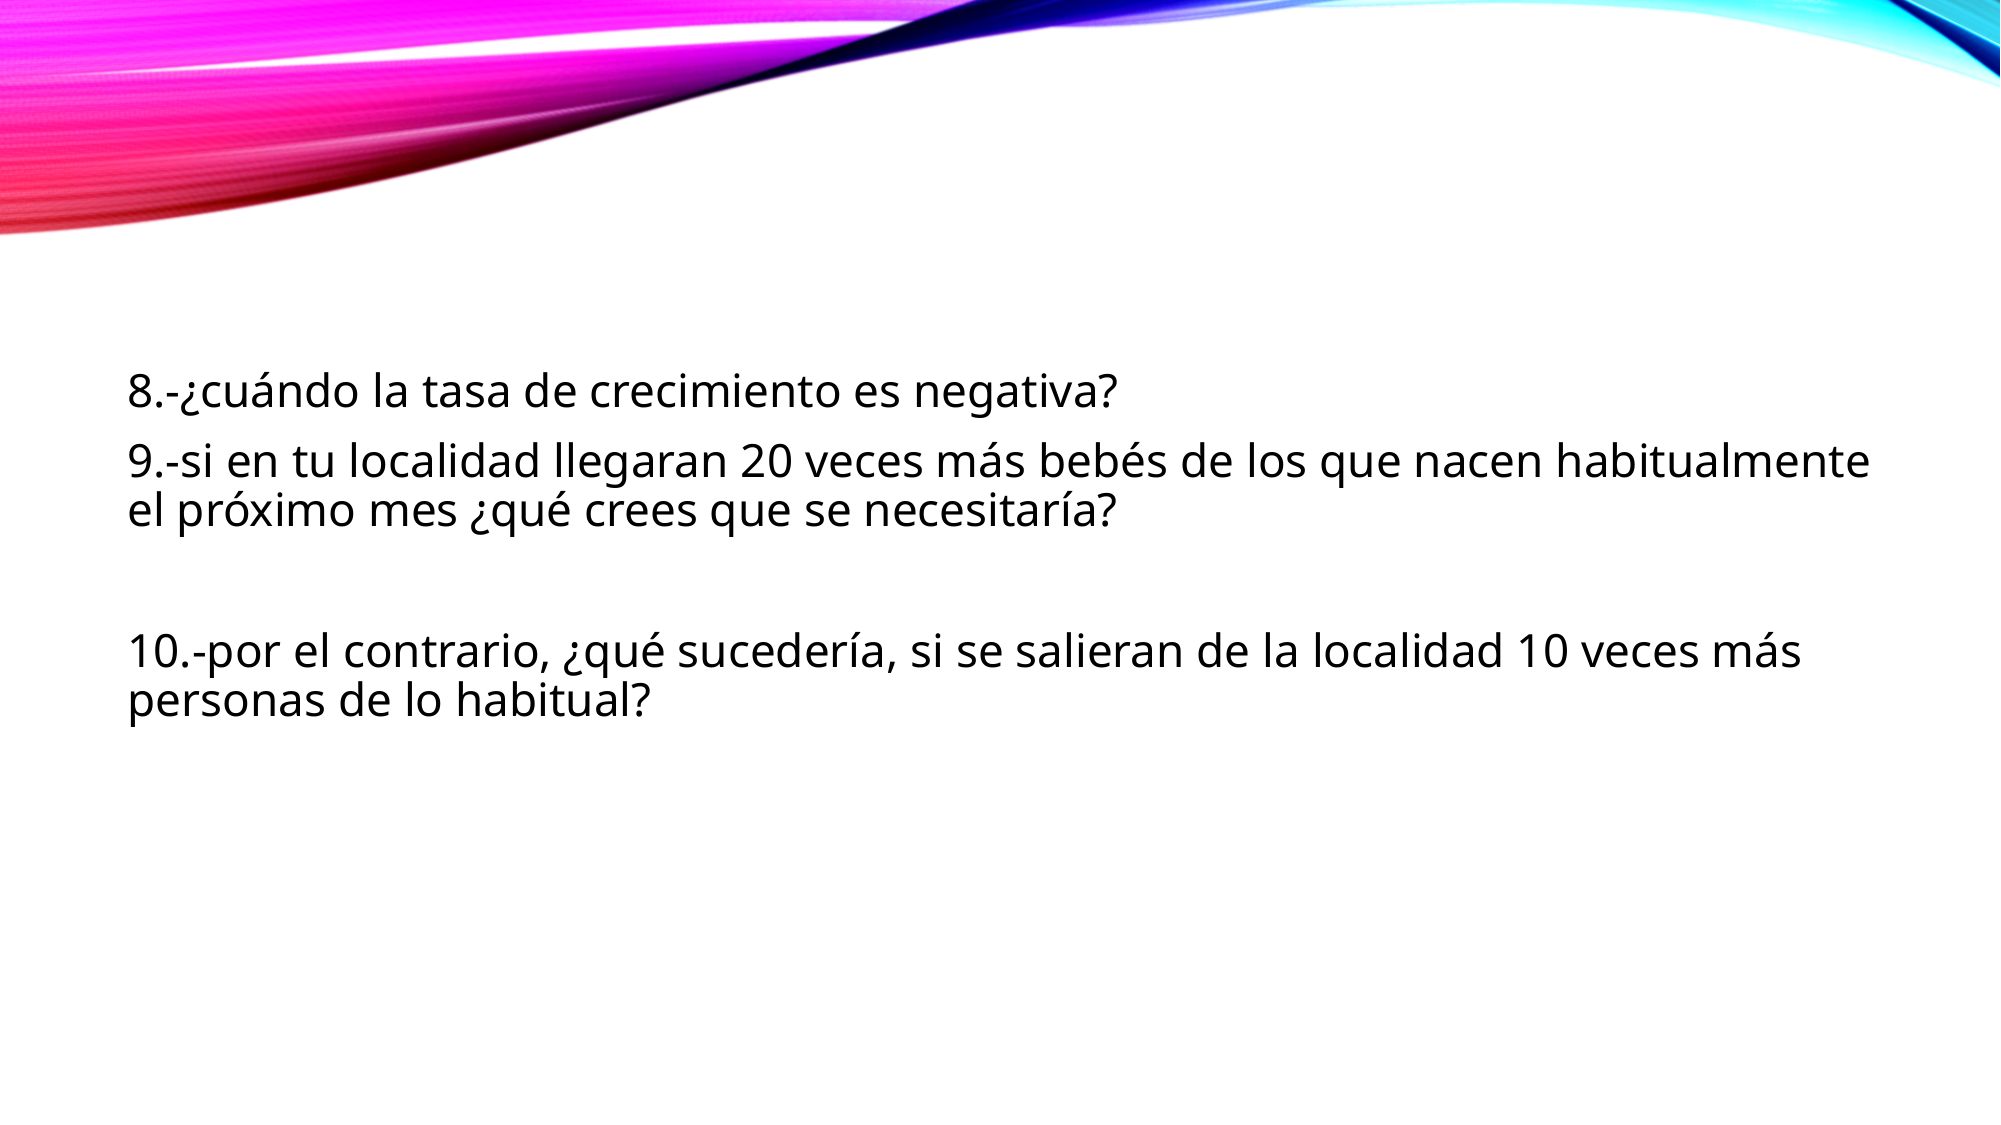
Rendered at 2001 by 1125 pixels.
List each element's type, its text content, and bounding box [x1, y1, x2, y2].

picture [0, 0, 2000, 237]
picture [1910, 0, 2000, 45]
list 8.-¿cuándo la tasa de crecimiento es negativa? 9.-si en tu localidad llegaran 20 veces más bebés de los que nacen habitualmente el próximo mes ¿qué crees que se necesitaría? 10.-por el contrario, ¿qué sucedería, si se salieran de la localidad 10 veces más personas de lo habitual? [112, 360, 1888, 1021]
picture [1890, 0, 2000, 75]
